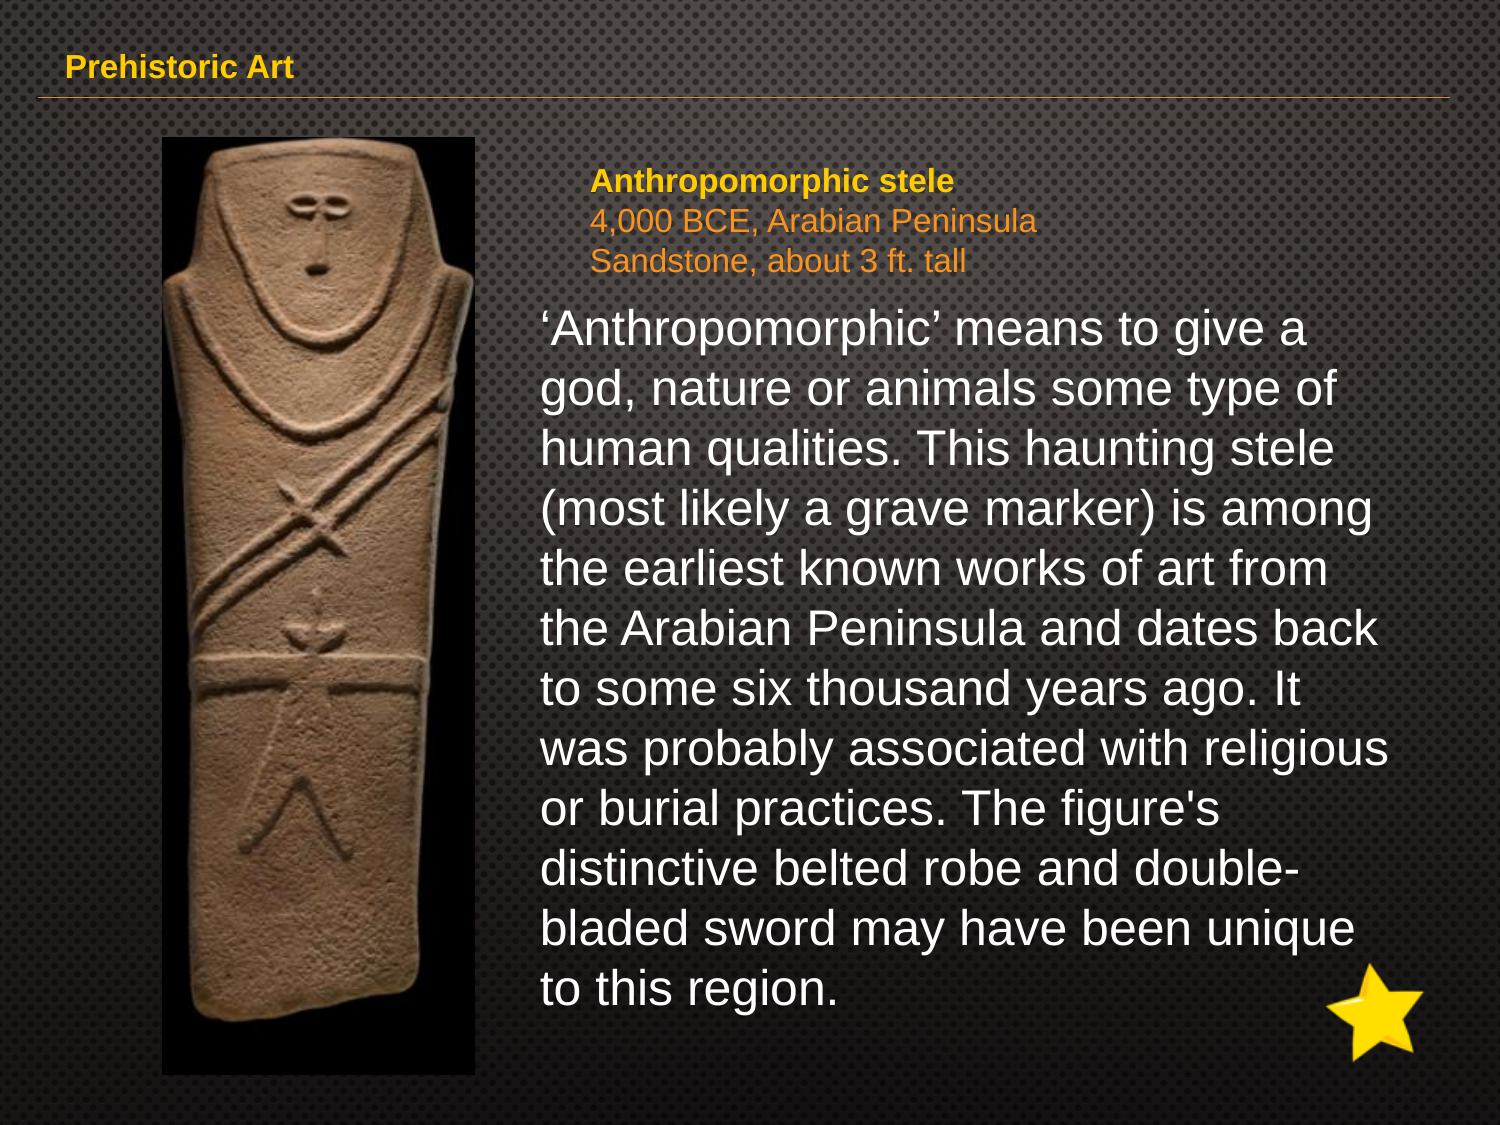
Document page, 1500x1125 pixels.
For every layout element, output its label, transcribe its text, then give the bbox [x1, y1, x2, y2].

text_box Anthropomorphic stele 4,000 BCE, Arabian Peninsula Sandstone, about 3 ft. tall [575, 151, 1125, 287]
text_box ‘Anthropomorphic’ means to give a god, nature or animals some type of human qualities. This haunting stele (most likely a grave marker) is among the earliest known works of art from the Arabian Peninsula and dates back to some six thousand years ago. It was probably associated with religious or burial practices. The figure's distinctive belted robe and double-bladed sword may have been unique to this region. [524, 287, 1413, 1023]
picture [1324, 962, 1426, 1063]
picture [162, 137, 475, 1076]
